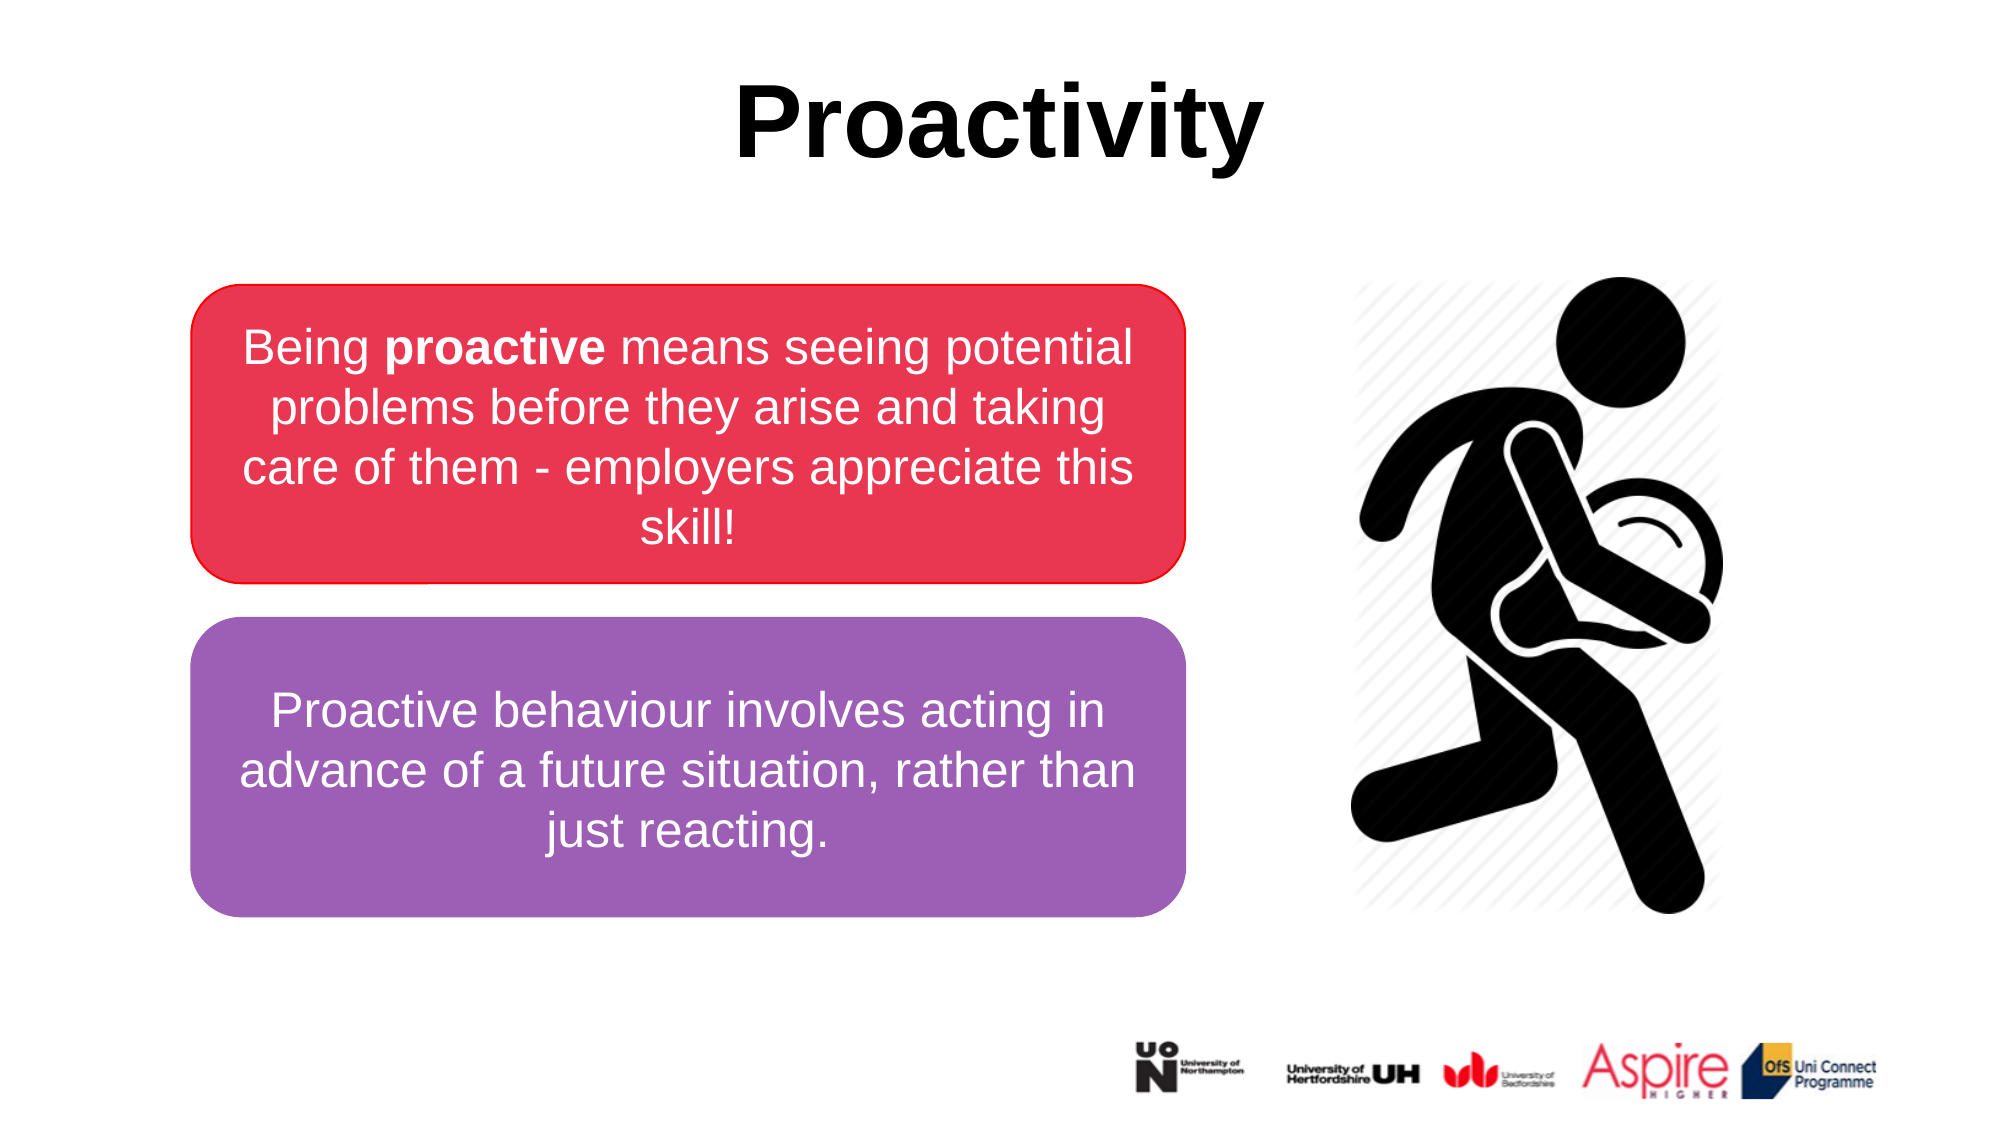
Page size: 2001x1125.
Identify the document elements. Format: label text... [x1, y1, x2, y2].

picture [1130, 1036, 1886, 1105]
text_box Proactive behaviour involves acting in advance of a future situation, rather than just reacting. [190, 616, 1187, 918]
text_box Being proactive means seeing potential problems before they arise and taking care of them - employers appreciate this skill! [190, 283, 1187, 585]
picture [1351, 277, 1723, 914]
title Proactivity [137, 59, 1863, 278]
